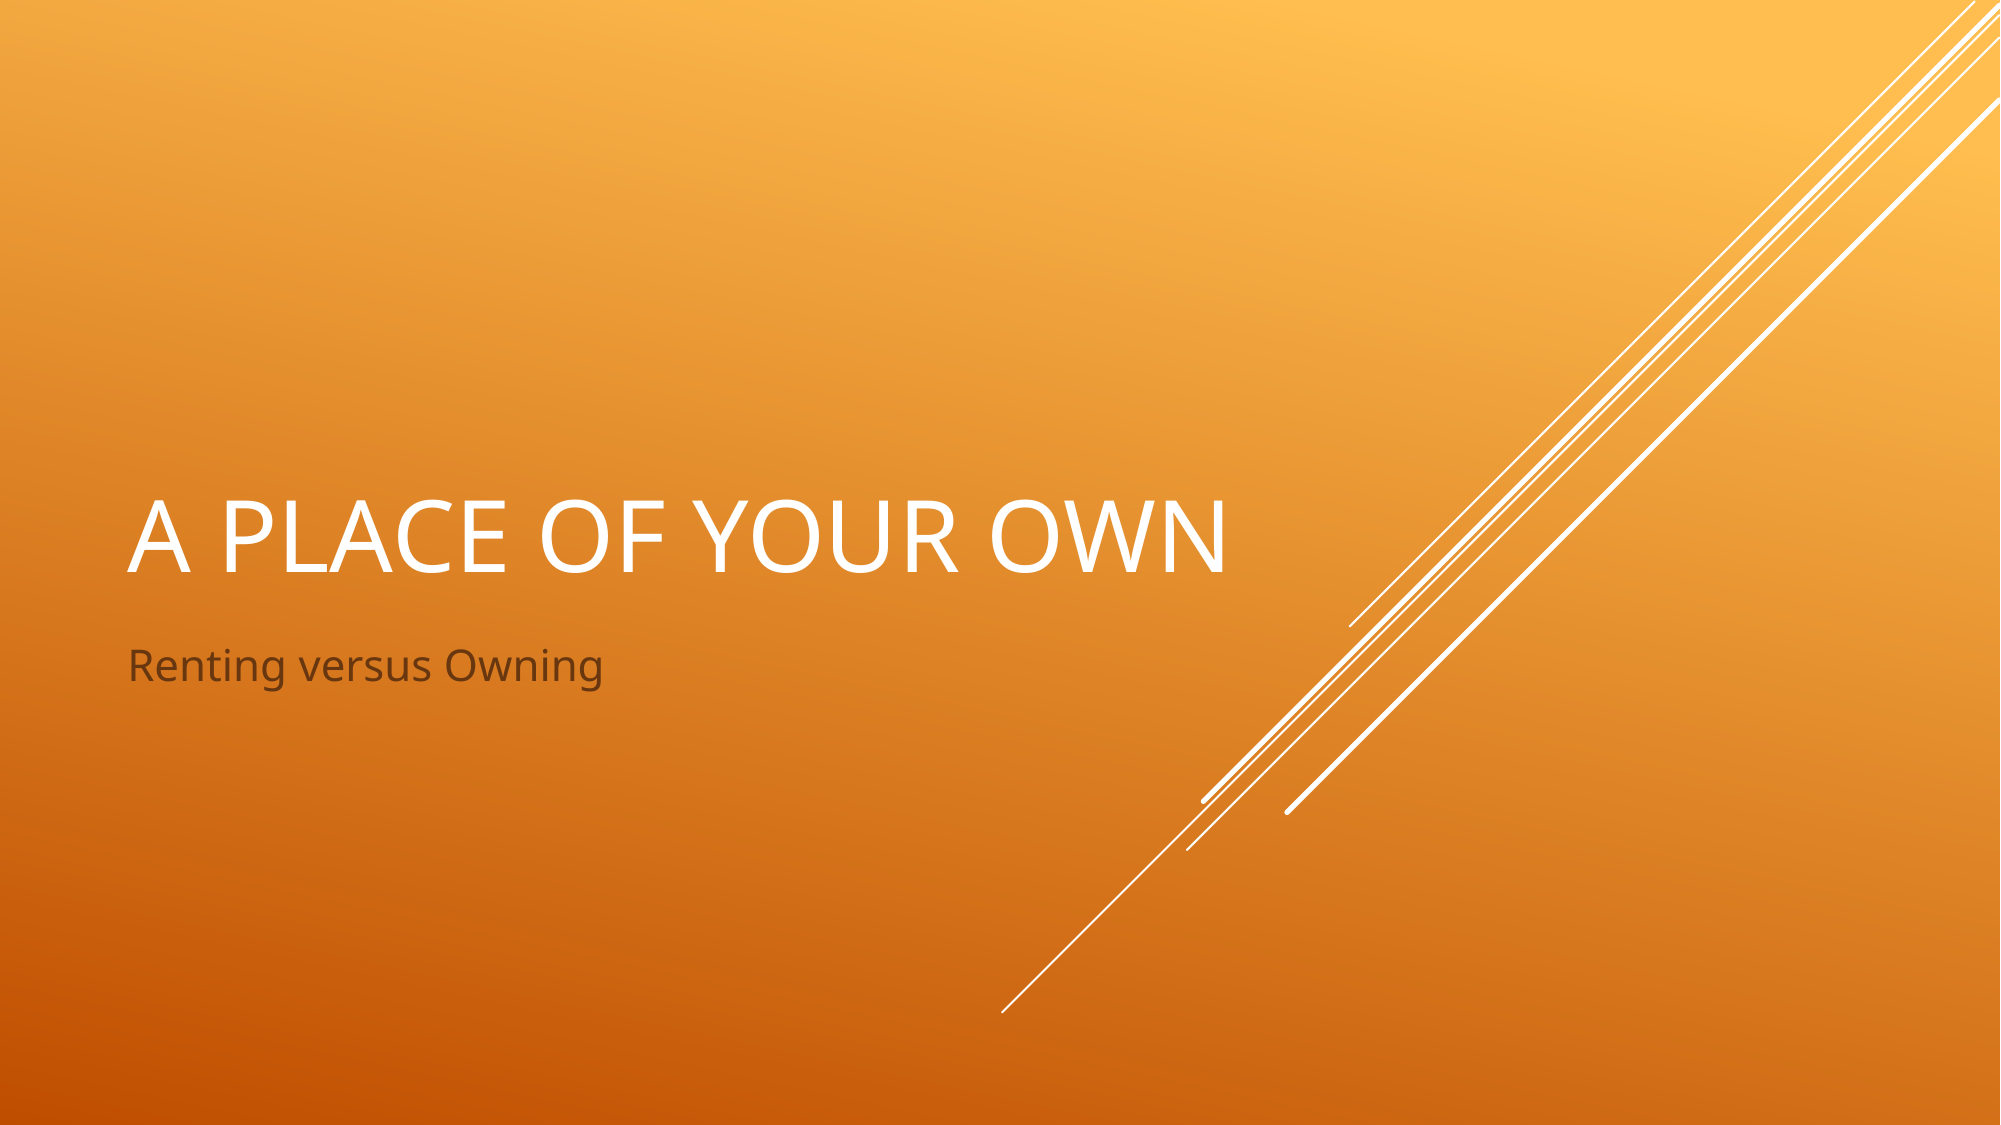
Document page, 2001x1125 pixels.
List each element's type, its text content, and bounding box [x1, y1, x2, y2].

title A Place of Your Own [112, 112, 1425, 600]
subtitle Renting versus Owning [112, 630, 1163, 950]
